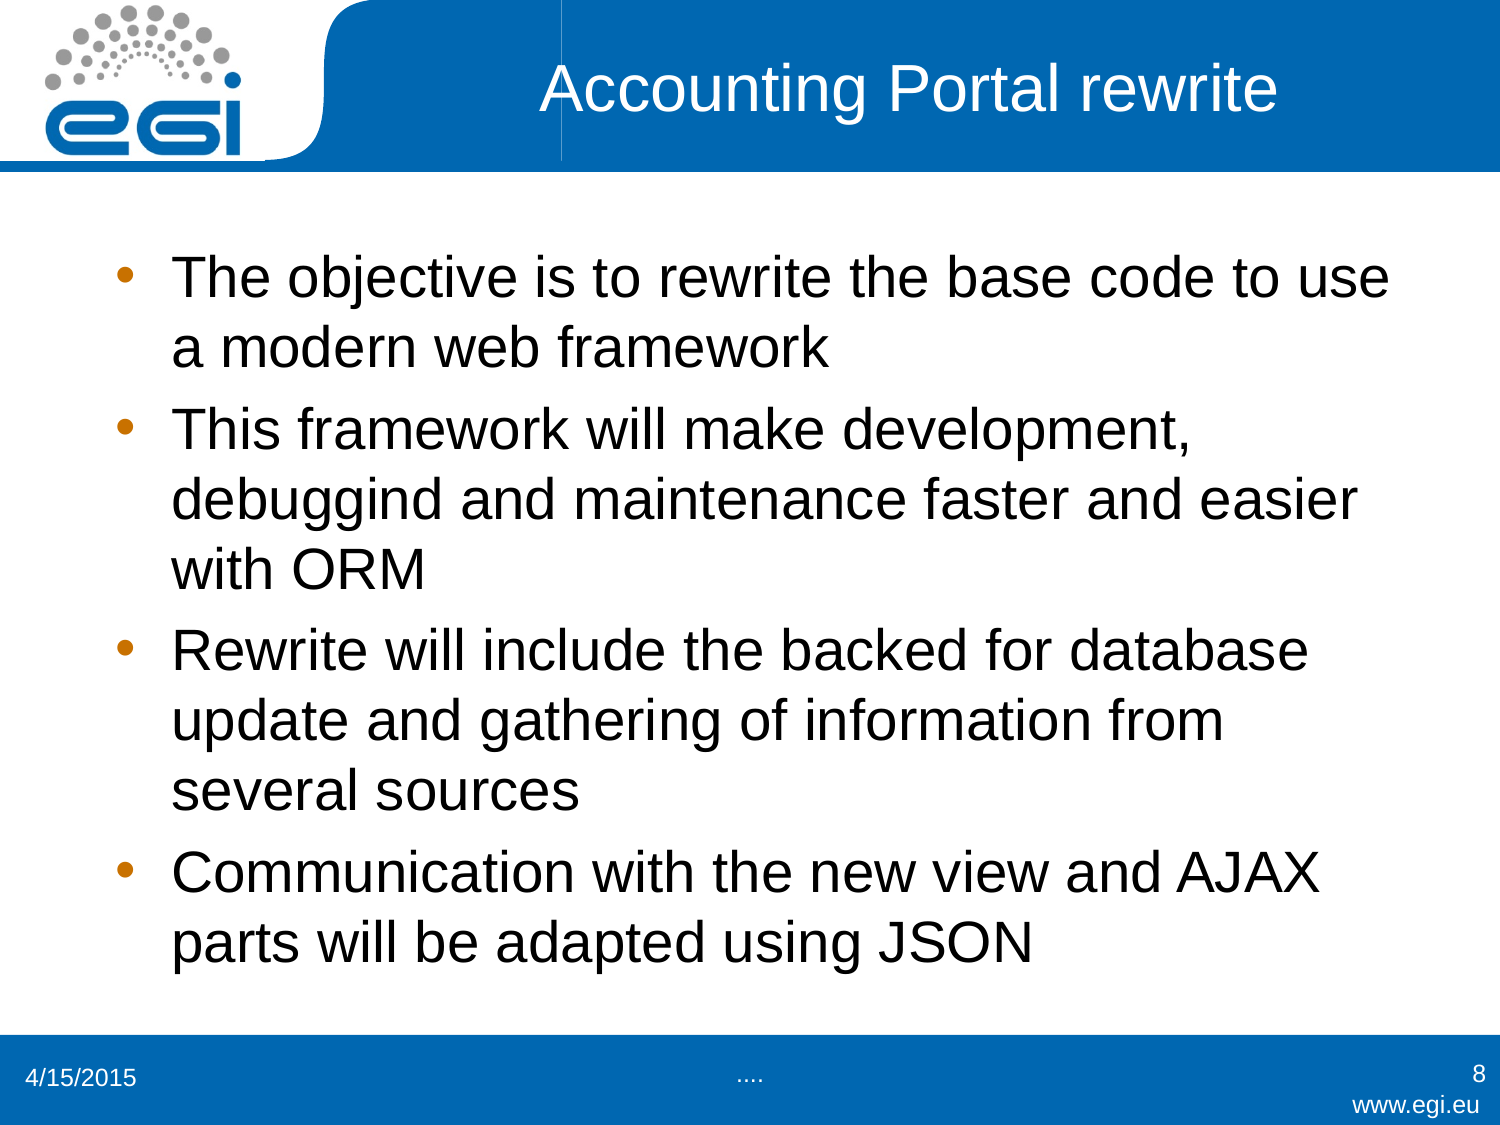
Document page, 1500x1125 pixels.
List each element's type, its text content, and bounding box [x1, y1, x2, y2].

slide_number 8 [1151, 1042, 1500, 1103]
title Accounting Portal rewrite [348, 19, 1471, 161]
footer .... [512, 1042, 988, 1103]
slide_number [10, 1046, 361, 1106]
picture [0, 0, 265, 161]
list The objective is to rewrite the base code to use a modern web framework This framework will make development, debuggind and maintenance faster and easier with ORM Rewrite will include the backed for database update and gathering of information from several sources Communication with the new view and AJAX parts will be adapted using JSON [100, 231, 1425, 975]
